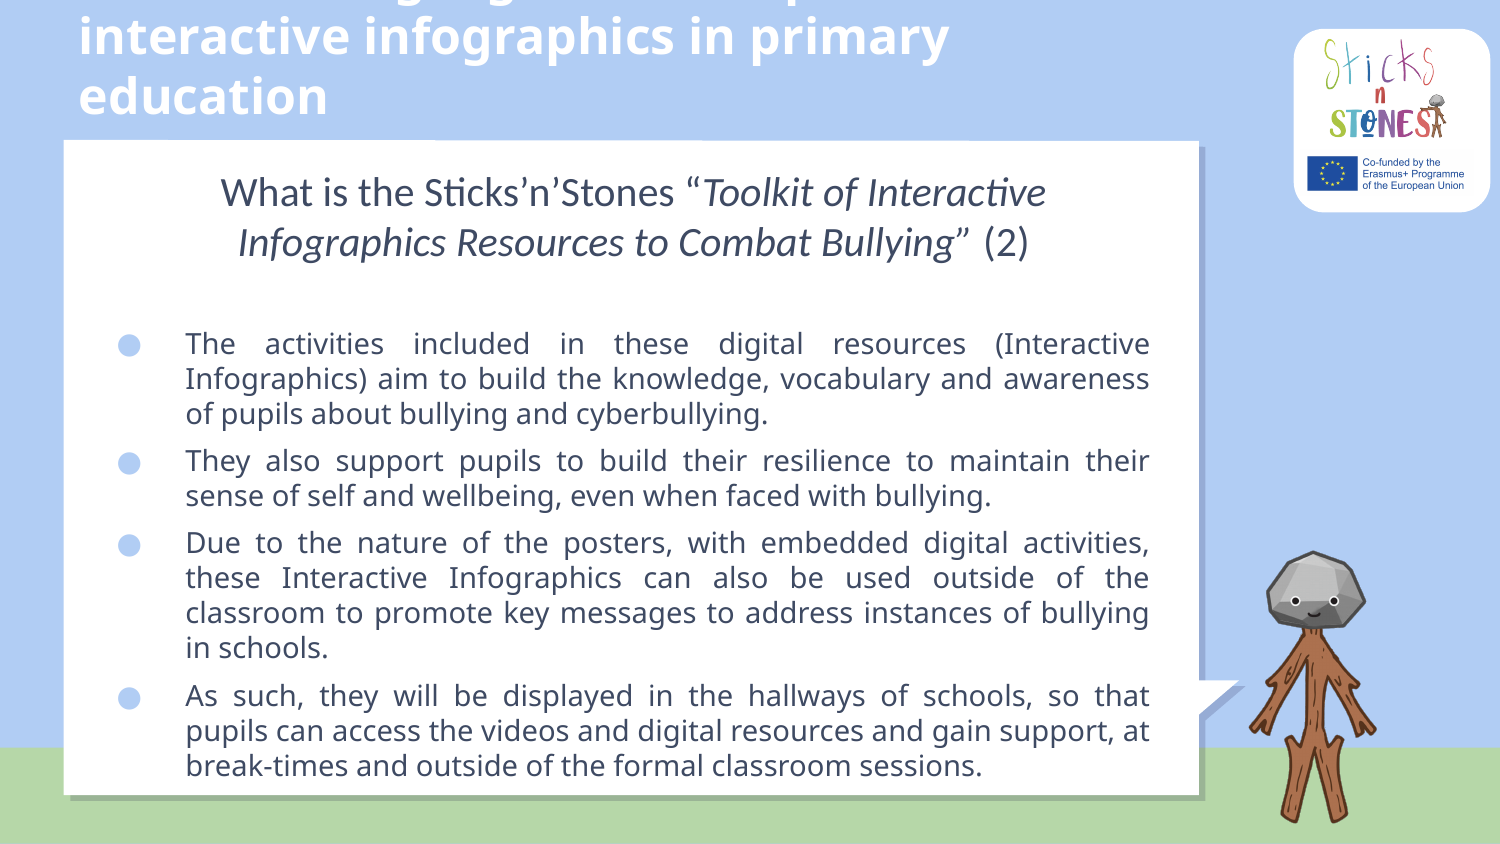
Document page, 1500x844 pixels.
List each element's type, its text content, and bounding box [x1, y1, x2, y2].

picture [1300, 149, 1474, 196]
list What is the Sticks’n’Stones “Toolkit of Interactive Infographics Resources to Combat Bullying” (2) The activities included in these digital resources (Interactive Infographics) aim to build the knowledge, vocabulary and awareness of pupils about bullying and cyberbullying. They also support pupils to build their resilience to maintain their sense of self and wellbeing, even when faced with bullying. Due to the nature of the posters, with embedded digital activities, these Interactive Infographics can also be used outside of the classroom to promote key messages to address instances of bullying in schools. As such, they will be displayed in the hallways of schools, so that pupils can access the videos and digital resources and gain support, at break-times and outside of the formal classroom sessions. [95, 150, 1166, 769]
picture [1117, 498, 1500, 844]
picture [1323, 38, 1448, 139]
title A.1.3 Creating digital lesson plans to use interactive infographics in primary education [63, 0, 1200, 140]
